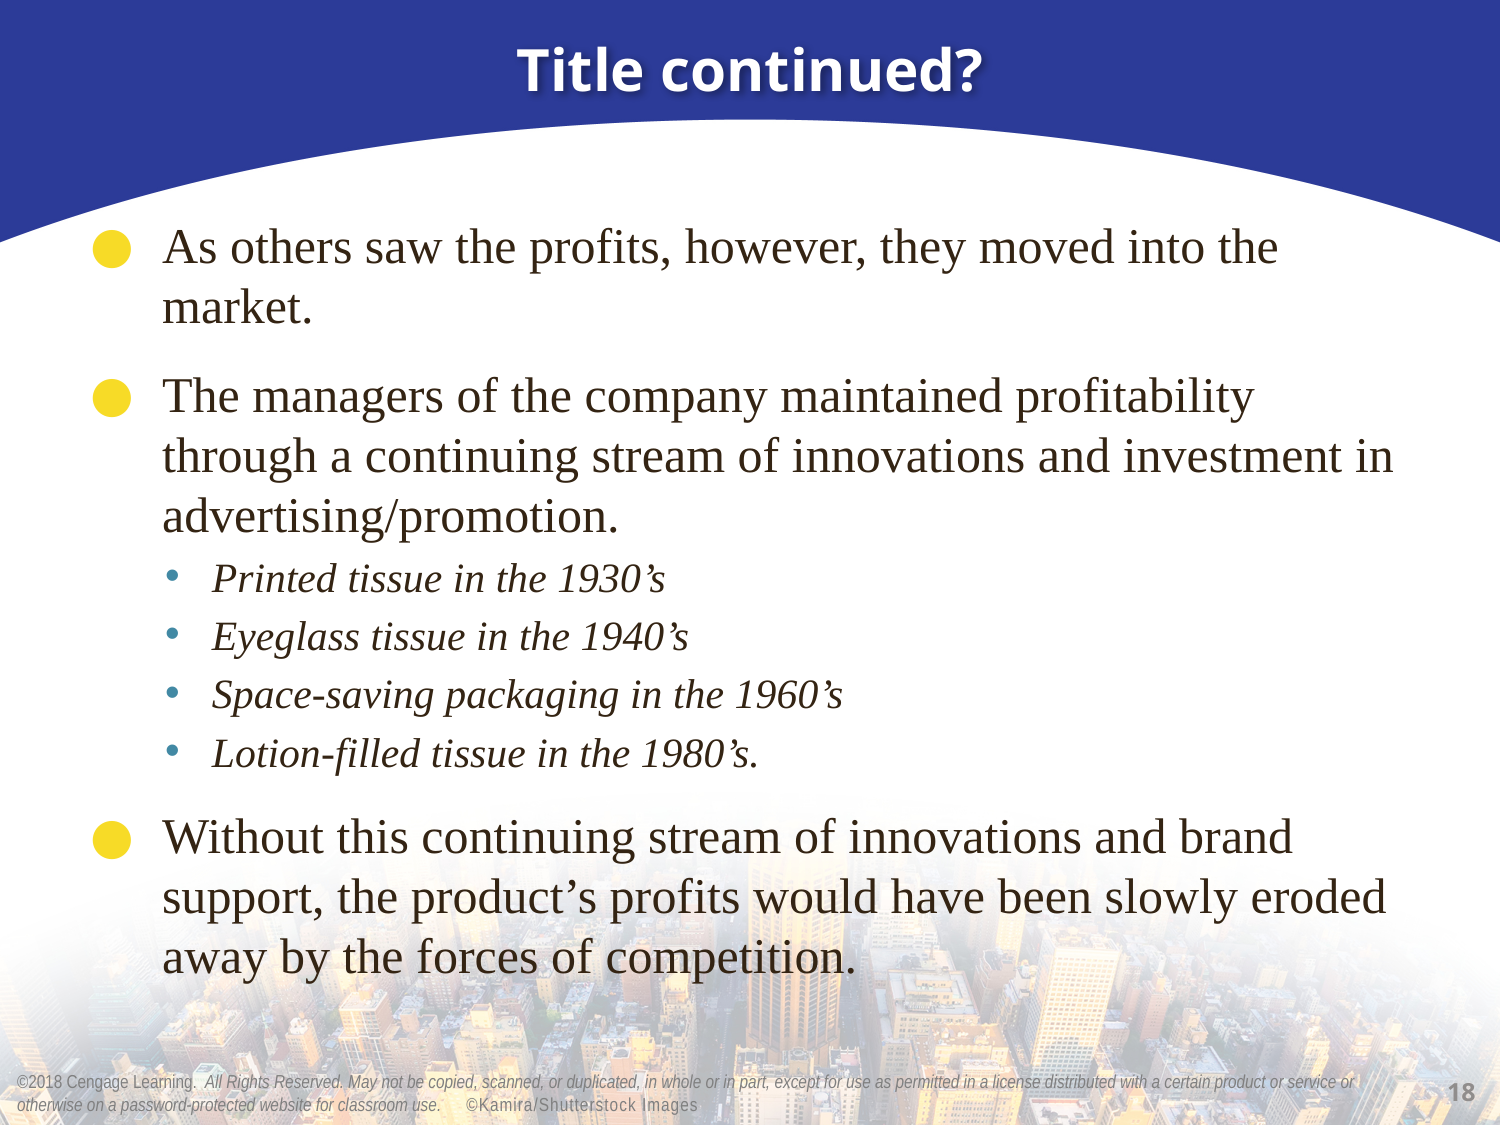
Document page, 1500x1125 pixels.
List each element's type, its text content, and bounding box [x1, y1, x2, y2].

title Title continued? [75, 0, 1425, 135]
list As others saw the profits, however, they moved into the market. The managers of the company maintained profitability through a continuing stream of innovations and investment in advertising/promotion. Printed tissue in the 1930’s Eyeglass tissue in the 1940’s Space-saving packaging in the 1960’s Lotion-filled tissue in the 1980’s. Without this continuing stream of innovations and brand support, the product’s profits would have been slowly eroded away by the forces of competition. [75, 205, 1425, 1047]
slide_number 18 [1140, 1064, 1491, 1124]
picture [0, 0, 1500, 1125]
